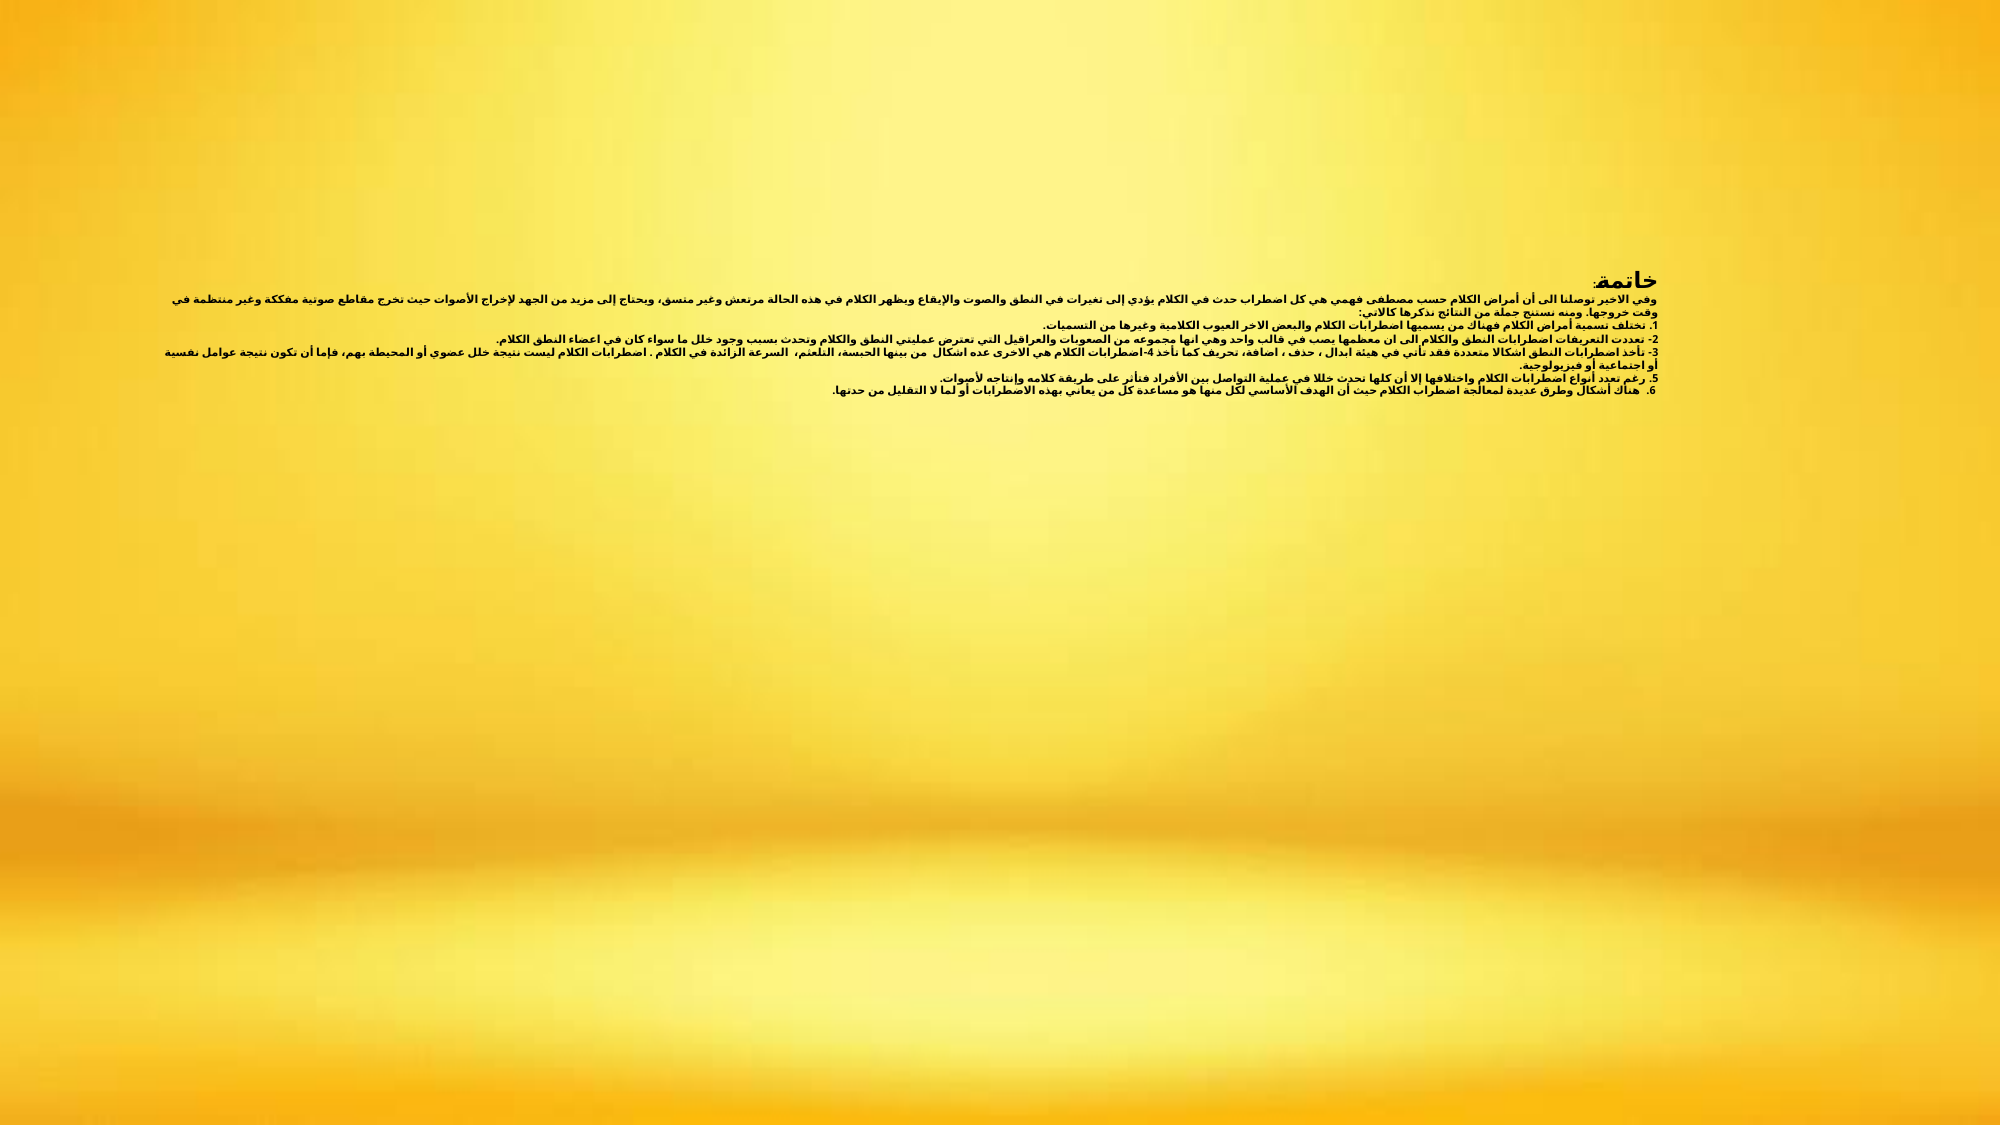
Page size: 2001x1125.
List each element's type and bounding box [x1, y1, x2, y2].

list [0, 0, 2000, 1125]
